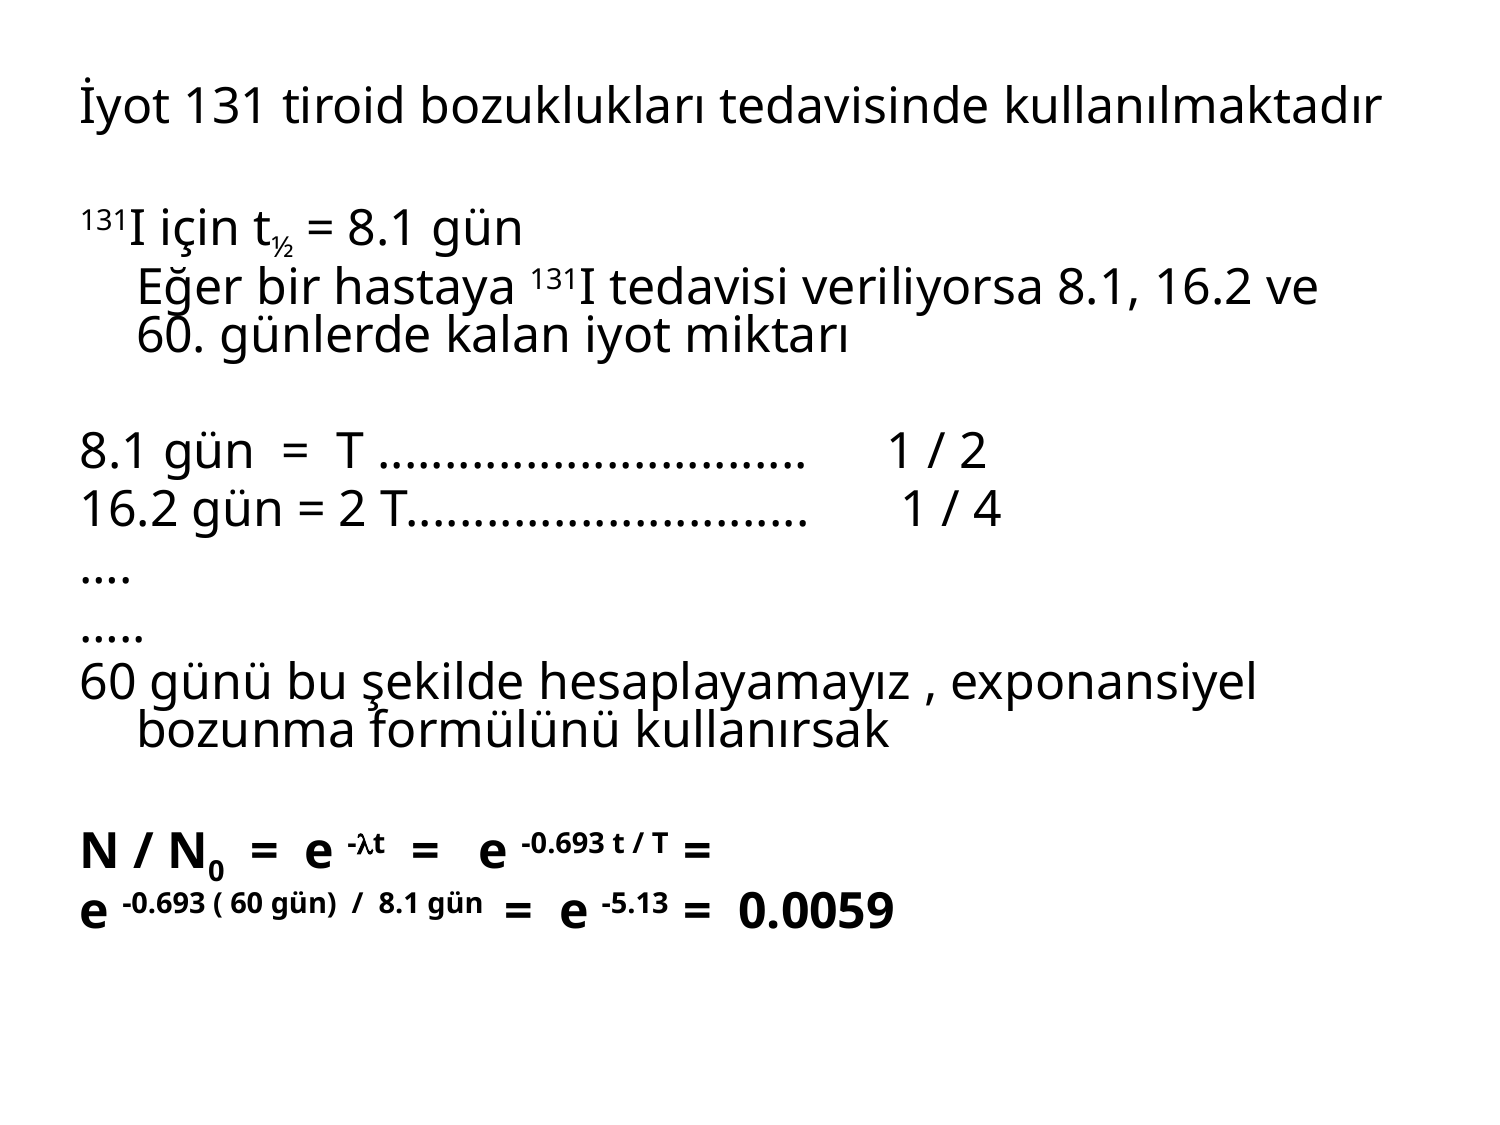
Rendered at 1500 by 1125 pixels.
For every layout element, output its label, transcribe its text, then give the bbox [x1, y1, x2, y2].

list İyot 131 tiroid bozuklukları tedavisinde kullanılmaktadır 131I için t½ = 8.1 gün Eğer bir hastaya 131I tedavisi veriliyorsa 8.1, 16.2 ve 60. günlerde kalan iyot miktarı 8.1 gün = T ................................ 1 / 2 16.2 gün = 2 T.............................. 1 / 4 …. ….. 60 günü bu şekilde hesaplayamayız , exponansiyel bozunma formülünü kullanırsak N / N0 = e -t = e -0.693 t / T = e -0.693 ( 60 gün) / 8.1 gün = e -5.13 = 0.0059 [64, 78, 1415, 1047]
